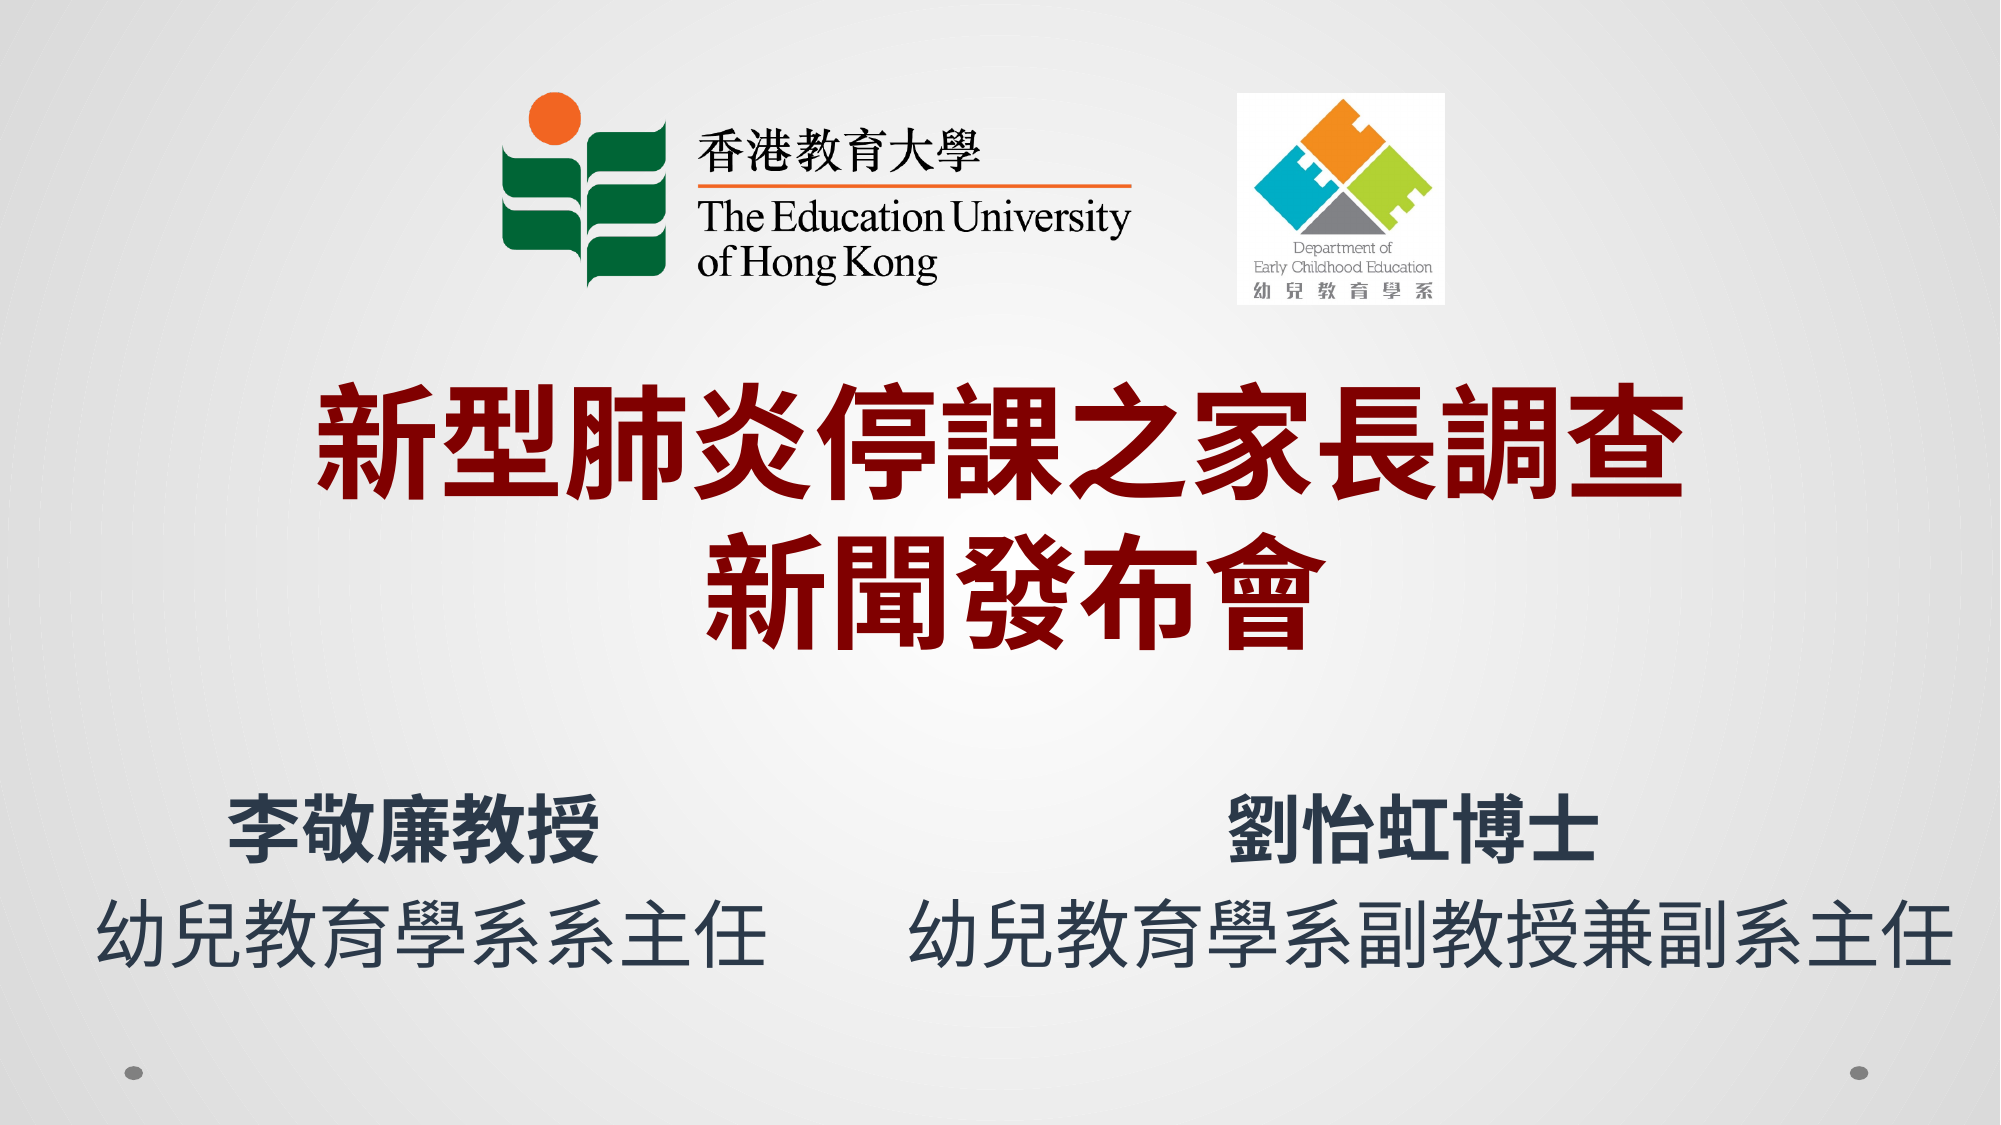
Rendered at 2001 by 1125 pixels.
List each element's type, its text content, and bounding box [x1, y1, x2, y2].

text_box 劉怡虹博士 幼兒教育學系副教授兼副系主任 [861, 774, 2000, 985]
title 新型肺炎停課之家長調查 新聞發布會 [68, 0, 1964, 672]
picture [449, 45, 1184, 328]
picture [1237, 93, 1445, 305]
subtitle 李敬廉教授 幼兒教育學系系主任 [0, 774, 1132, 995]
